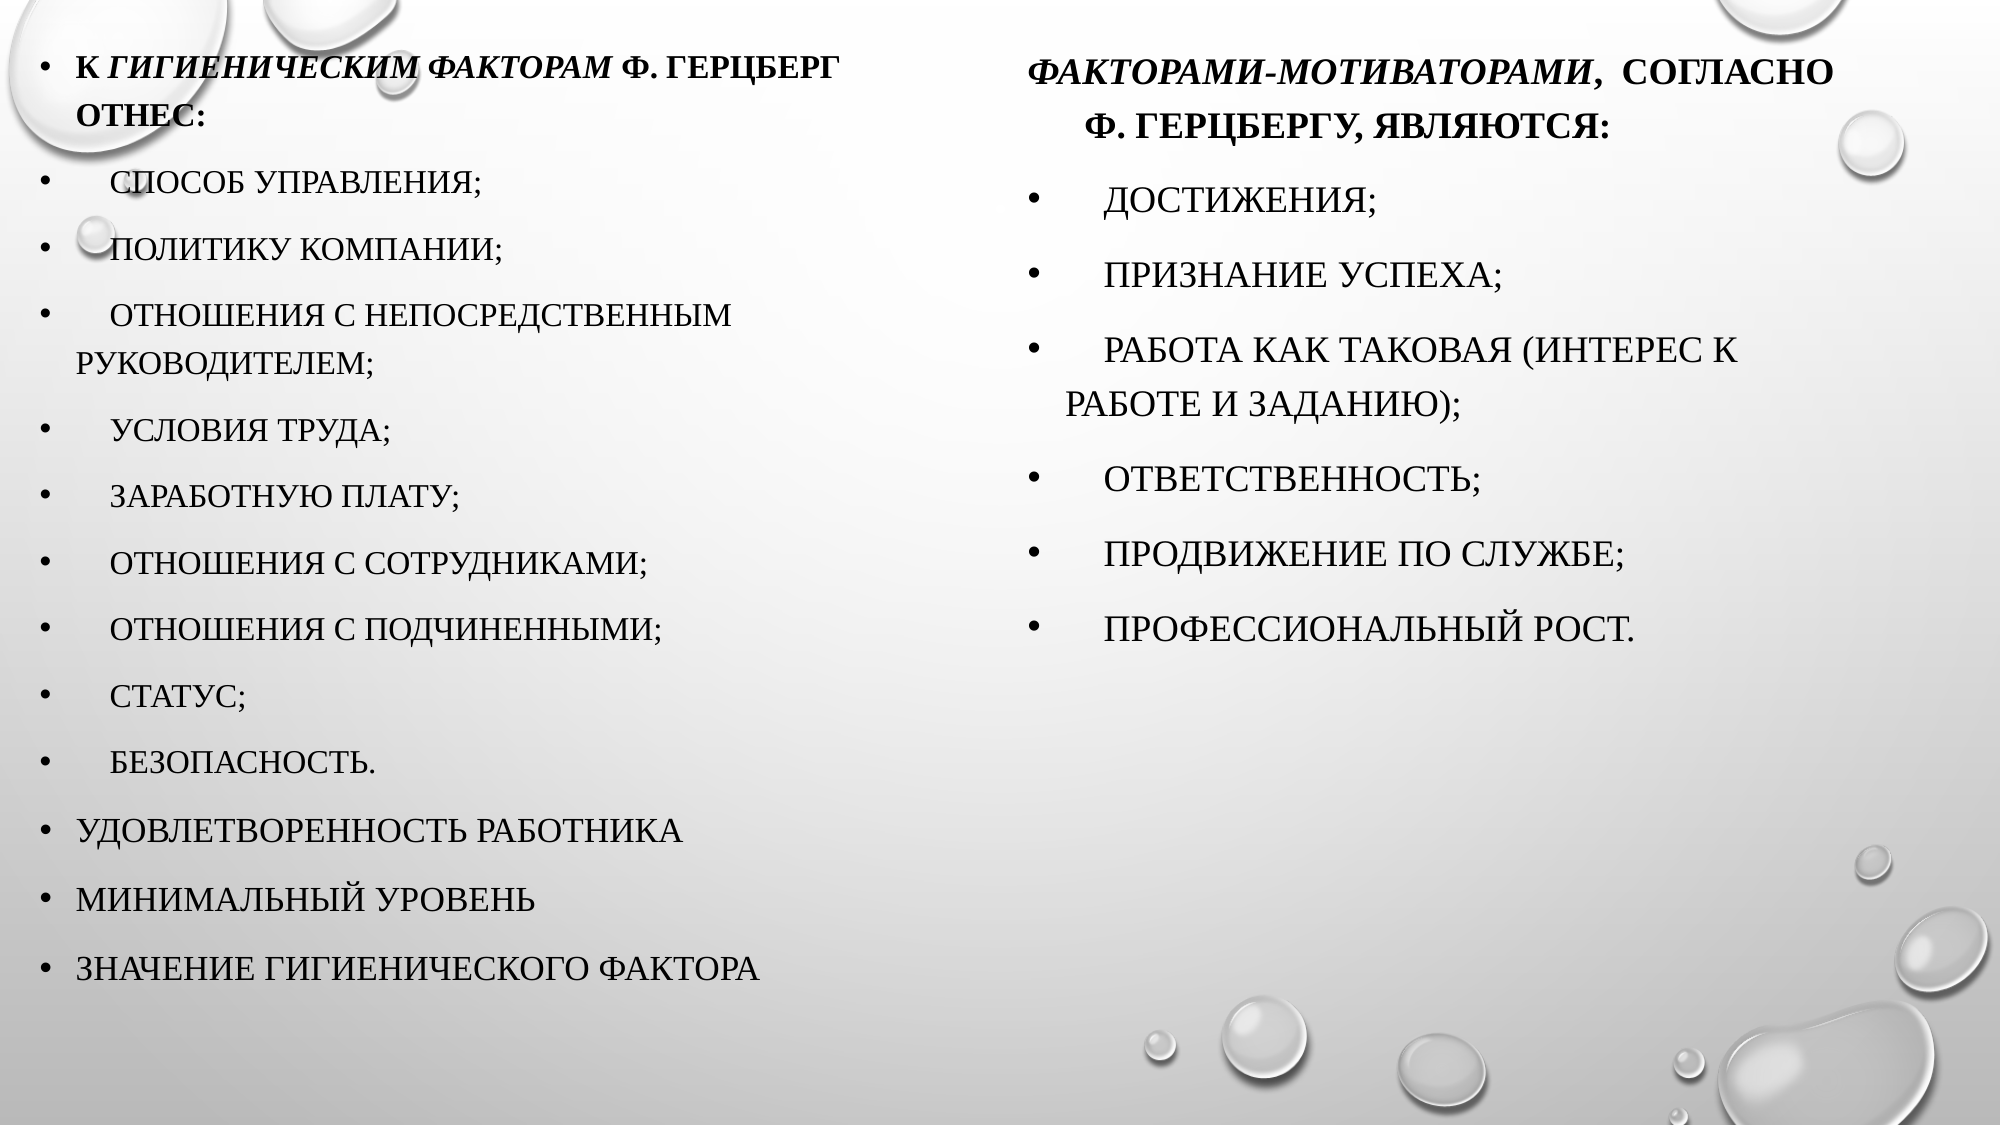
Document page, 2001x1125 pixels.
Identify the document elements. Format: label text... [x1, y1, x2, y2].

picture [0, 0, 2000, 1125]
list К гигиеническим факторам Ф. Герцберг отнес:  способ управления;  политику компании;  отношения с непосредственным руководителем;  условия труда;  заработную плату;  отношения с сотрудниками;  отношения с подчиненными;  статус;  безопасность. Удовлетворенность работника Минимальный уровень Значение гигиенического фактора [24, 30, 983, 1001]
list Факторами-мотиваторами, согласно Ф. Герцбергу, являются:  достижения;  признание успеха;  работа как таковая (интерес к работе и заданию);  ответственность;  продвижение по службе;  профессиональный рост. [1012, 30, 1850, 950]
